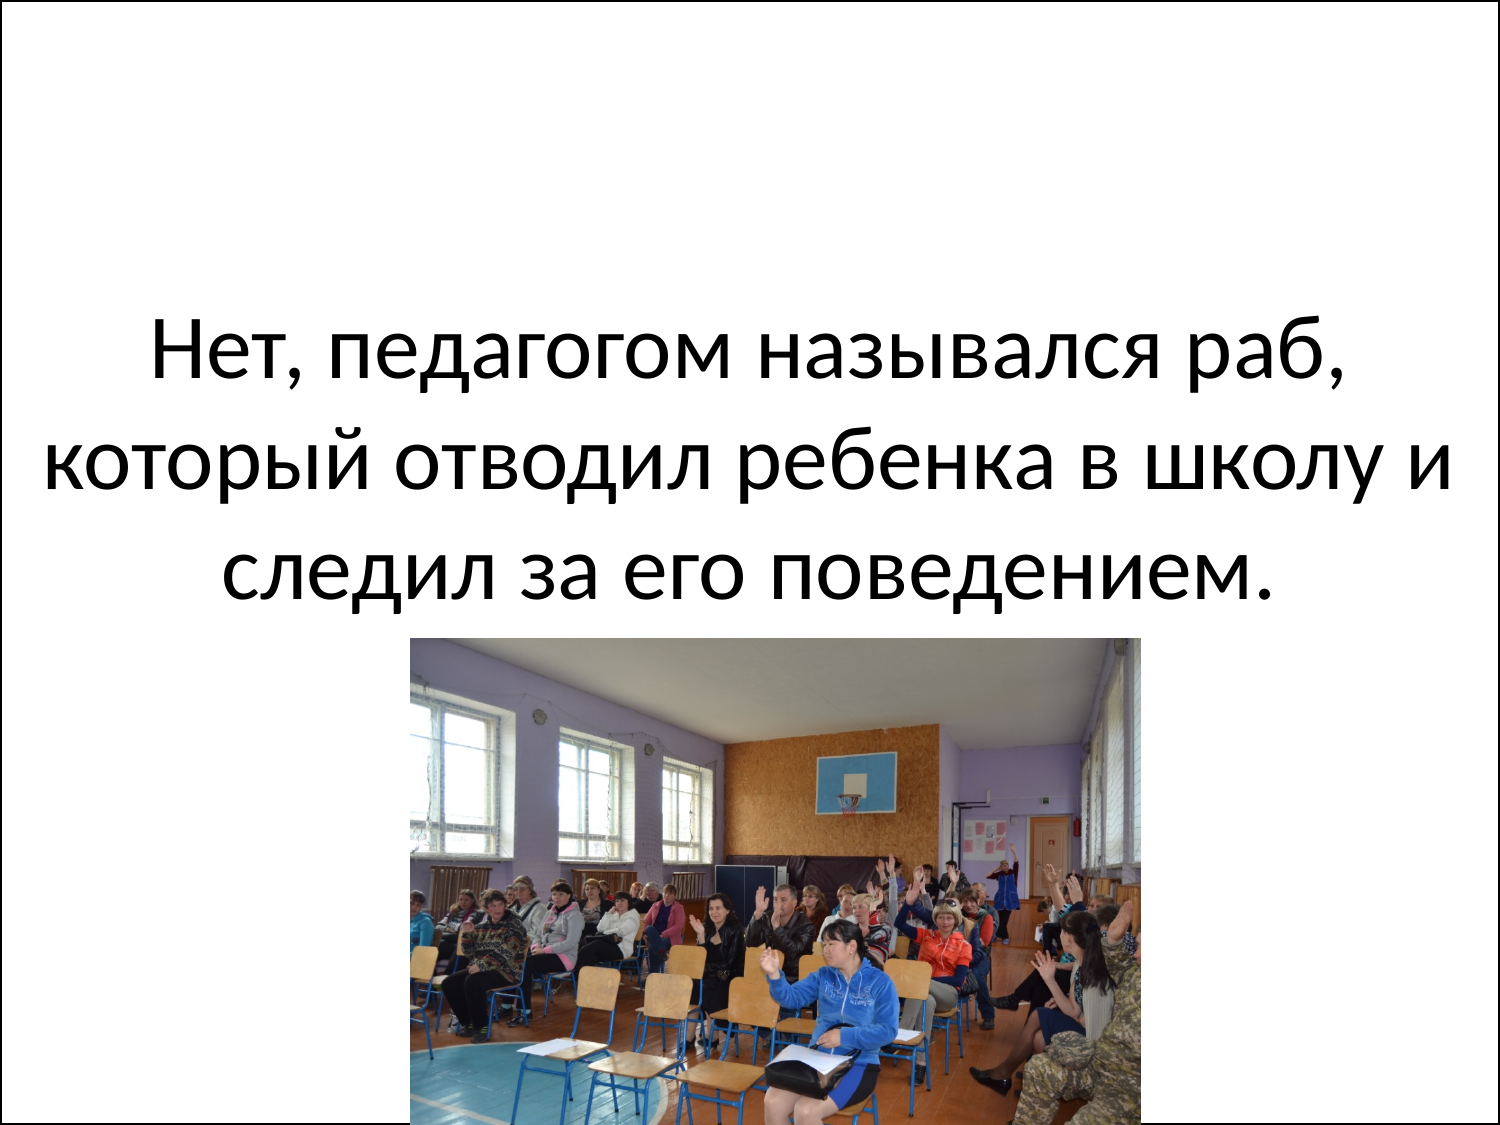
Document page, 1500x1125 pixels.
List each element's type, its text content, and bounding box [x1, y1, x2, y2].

picture [409, 637, 1141, 1125]
text_box Нет, педагогом назывался раб, который отводил ребенка в школу и следил за его поведением. [0, 0, 1500, 1125]
